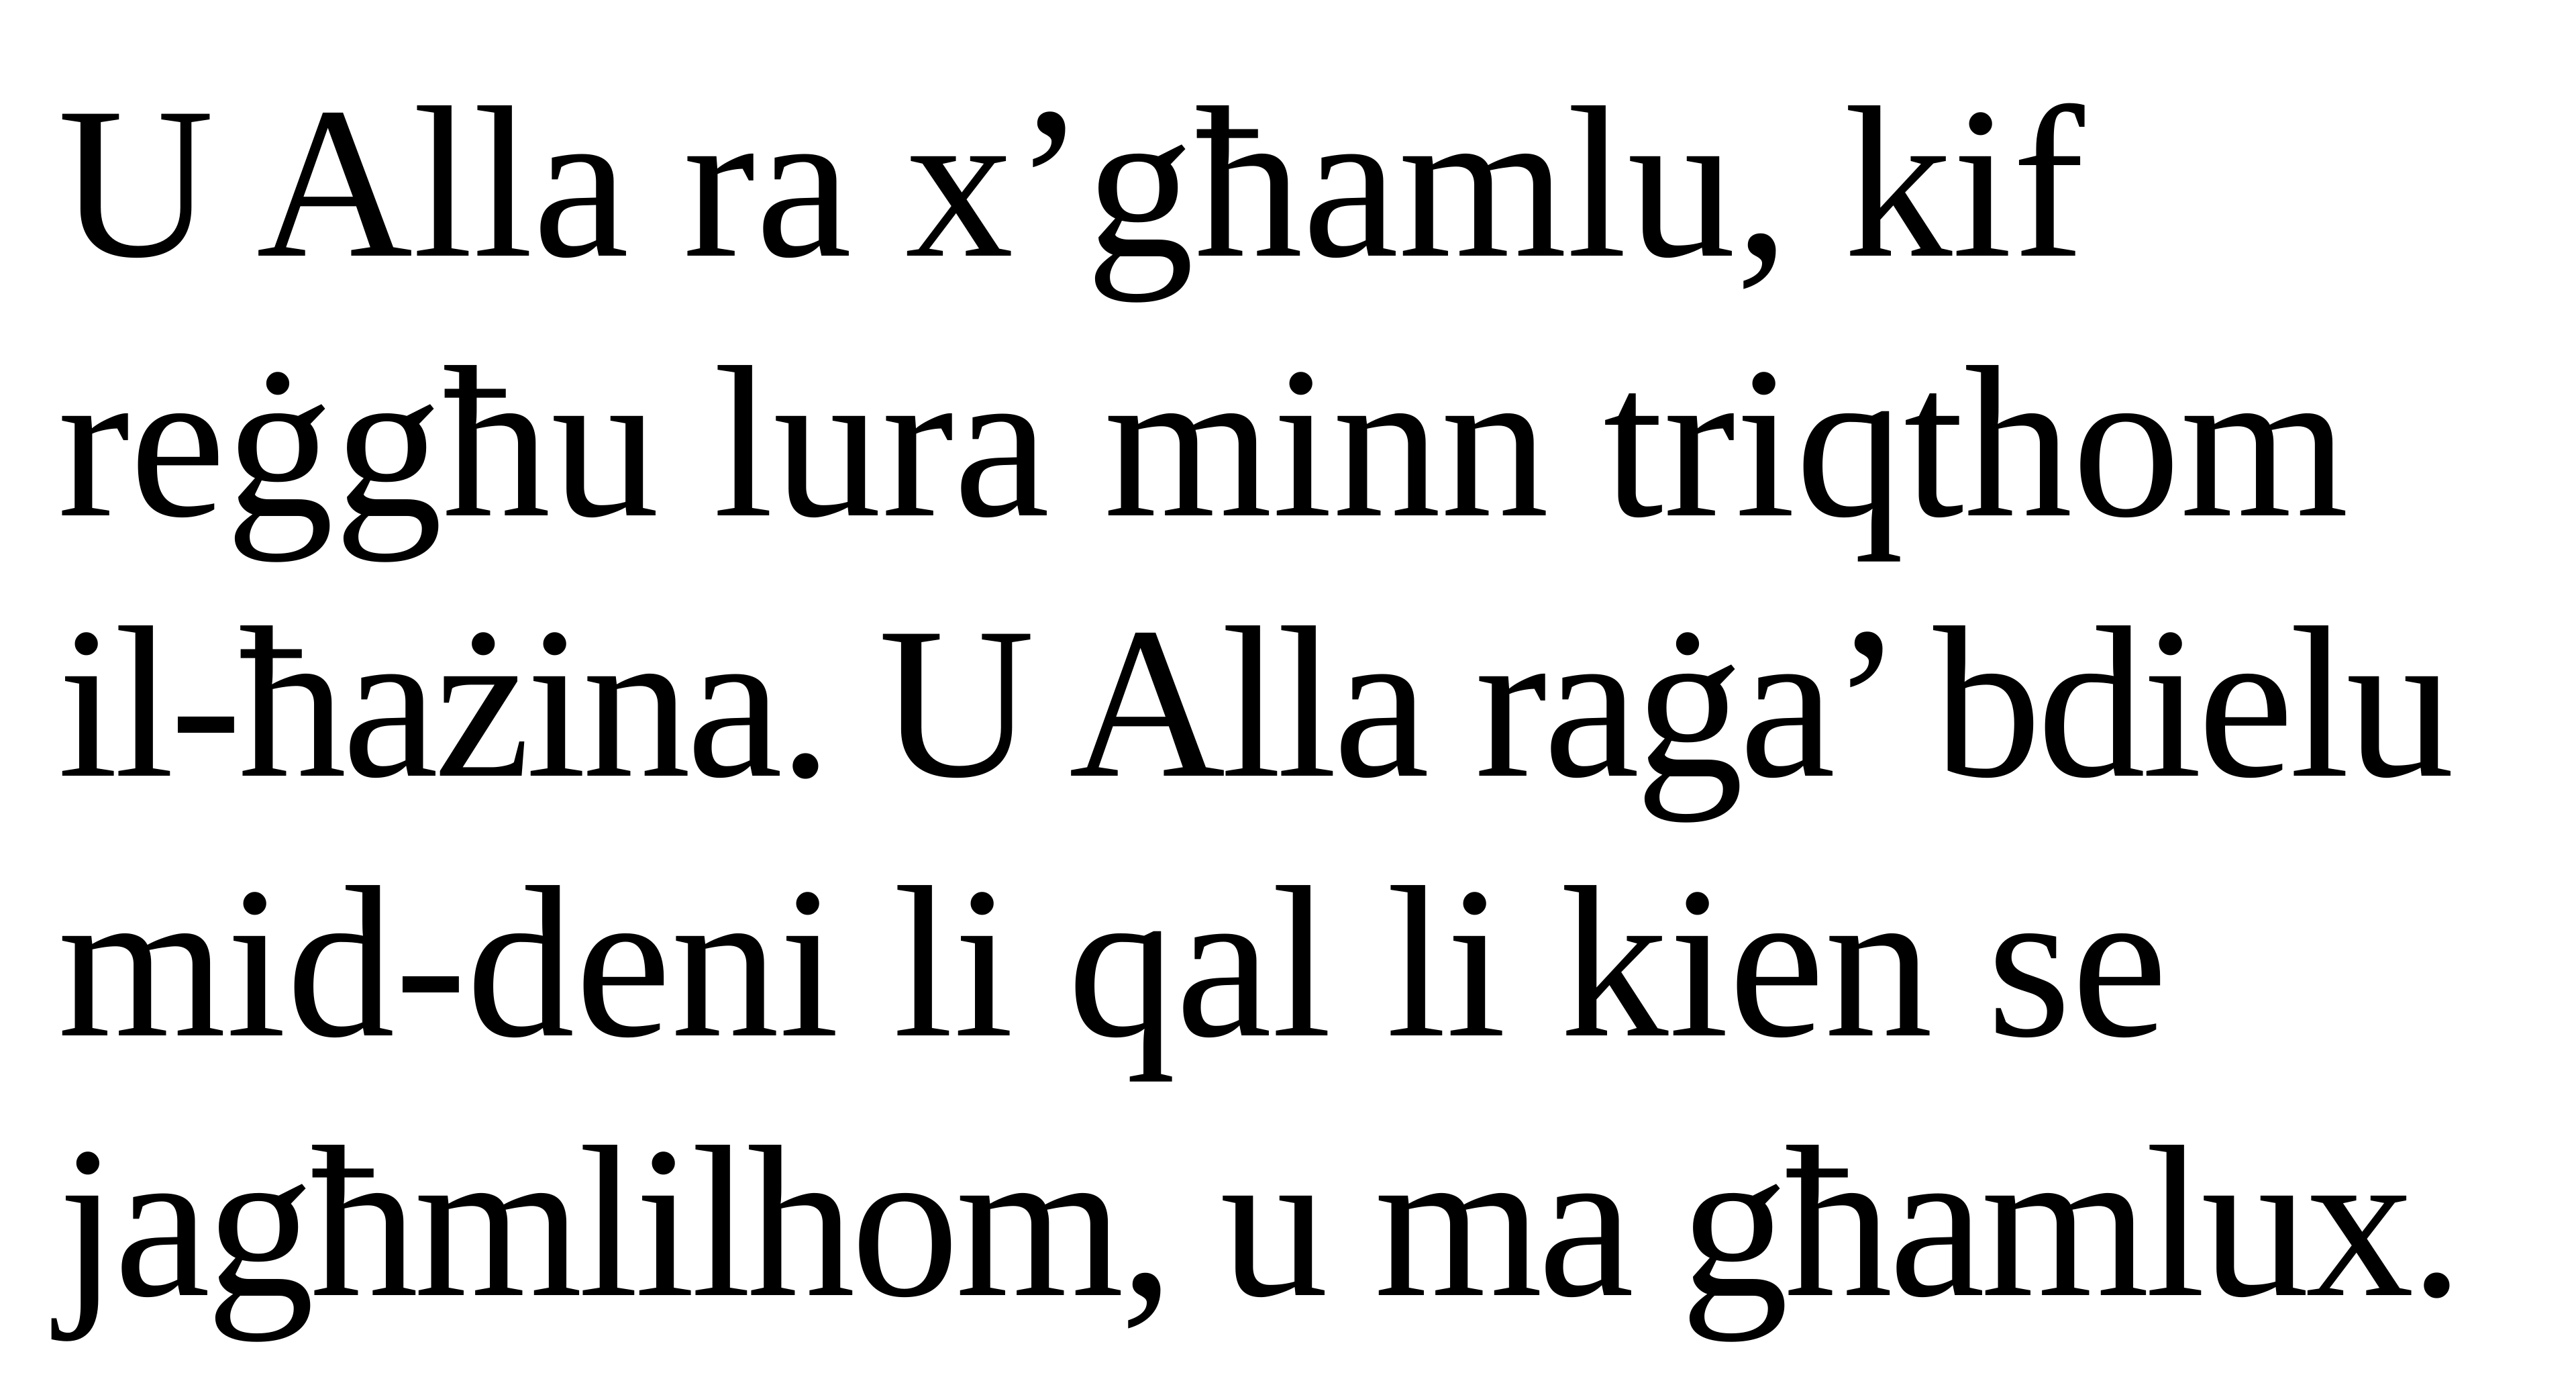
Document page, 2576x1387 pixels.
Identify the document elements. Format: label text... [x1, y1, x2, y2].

list U Alla ra x’għamlu, kif reġgħu lura minn triqthom il-ħażina. U Alla raġa’ bdielu mid-deni li qal li kien se jagħmlilhom, u ma għamlux. [35, 28, 2540, 1349]
